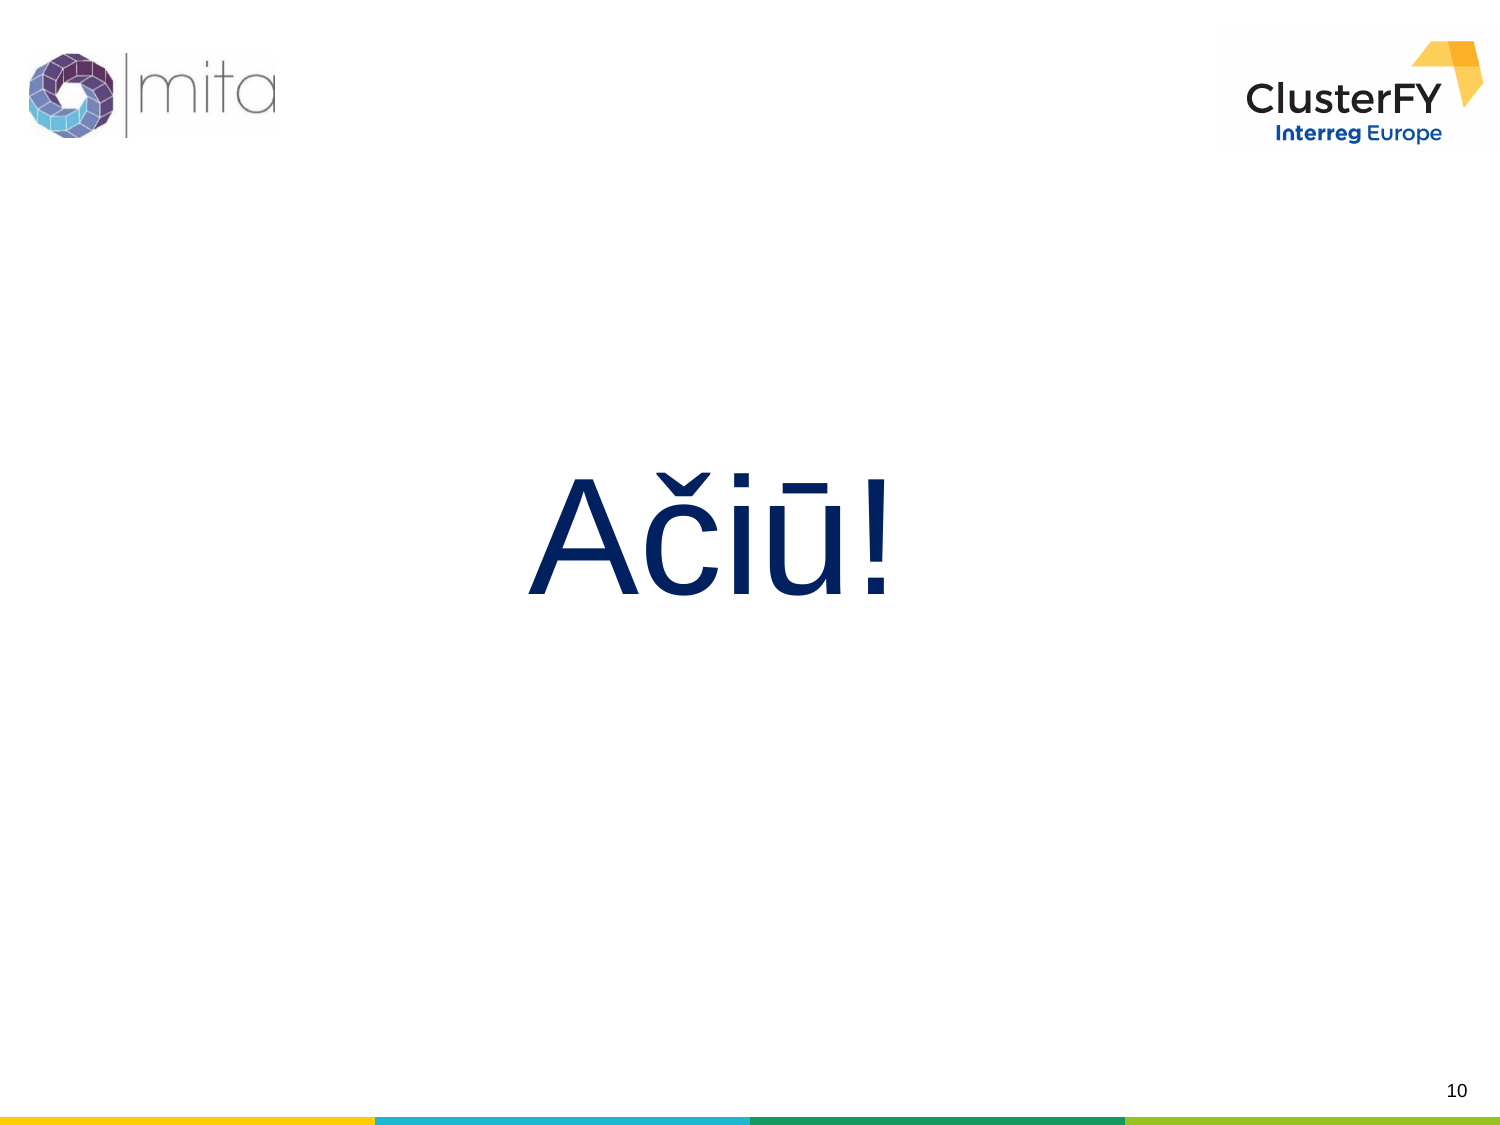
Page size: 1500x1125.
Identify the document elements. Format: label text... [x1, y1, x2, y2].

picture [1216, 24, 1500, 155]
text_box Ačiū! [513, 420, 1022, 636]
picture [29, 53, 275, 138]
